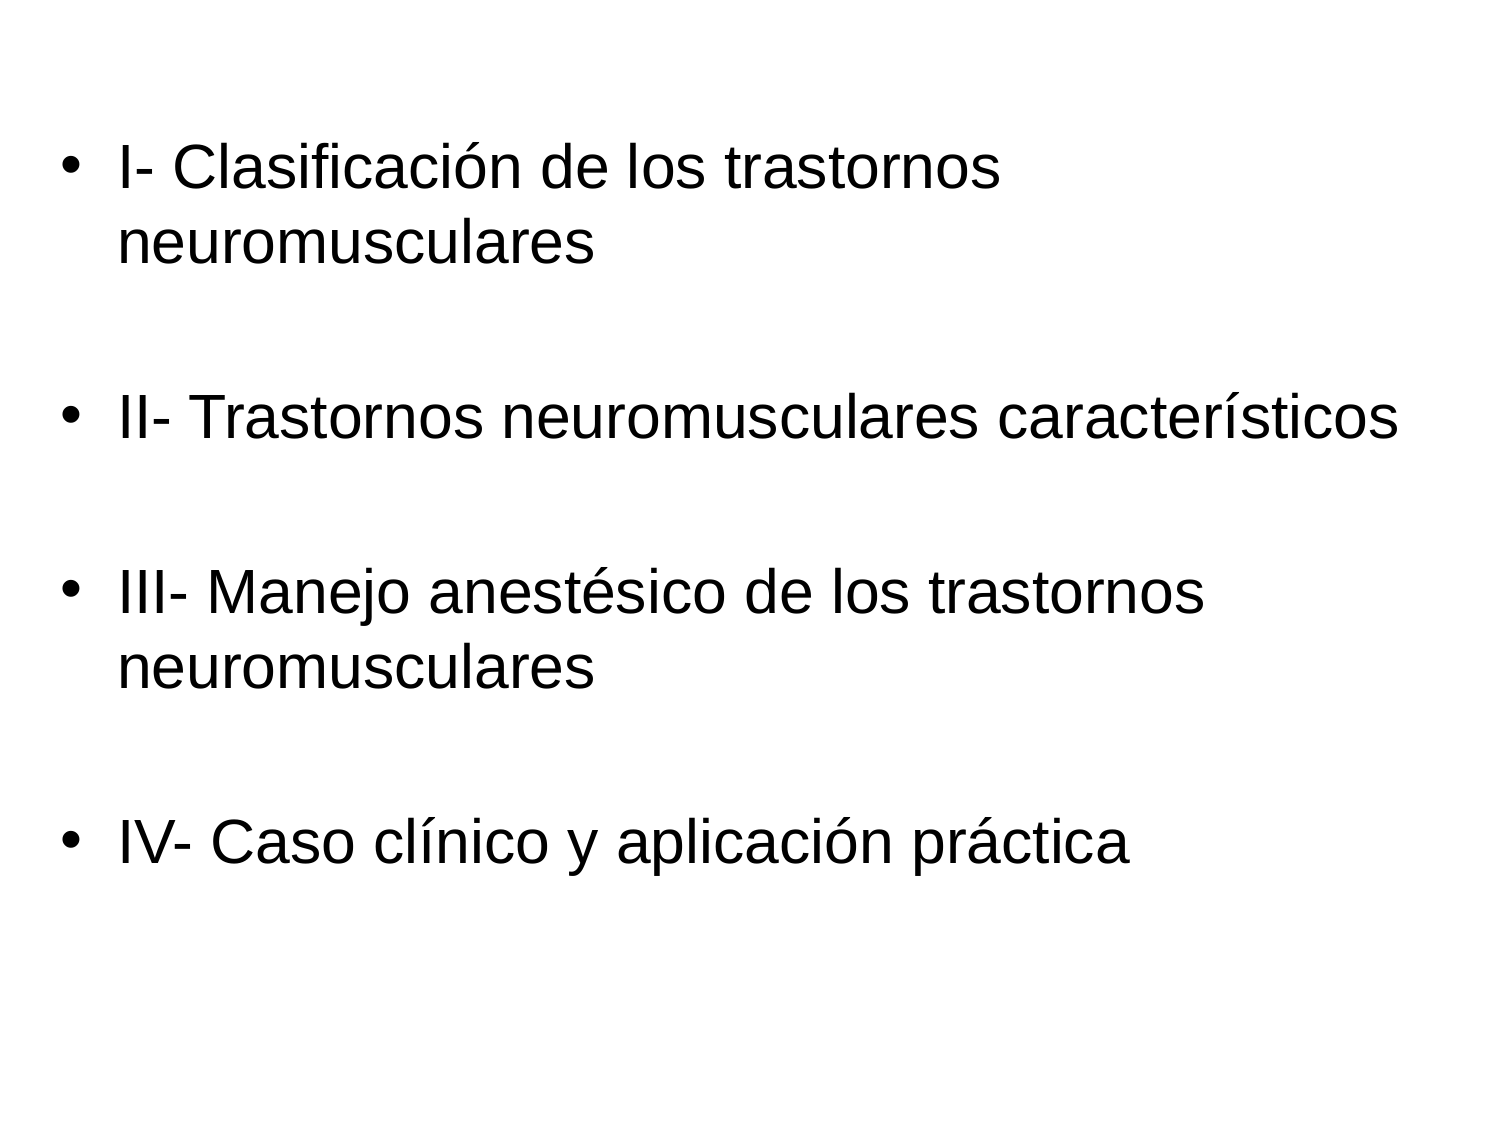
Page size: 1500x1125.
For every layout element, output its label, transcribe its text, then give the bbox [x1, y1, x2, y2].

list I- Clasificación de los trastornos neuromusculares II- Trastornos neuromusculares característicos III- Manejo anestésico de los trastornos neuromusculares IV- Caso clínico y aplicación práctica [45, 118, 1430, 1091]
